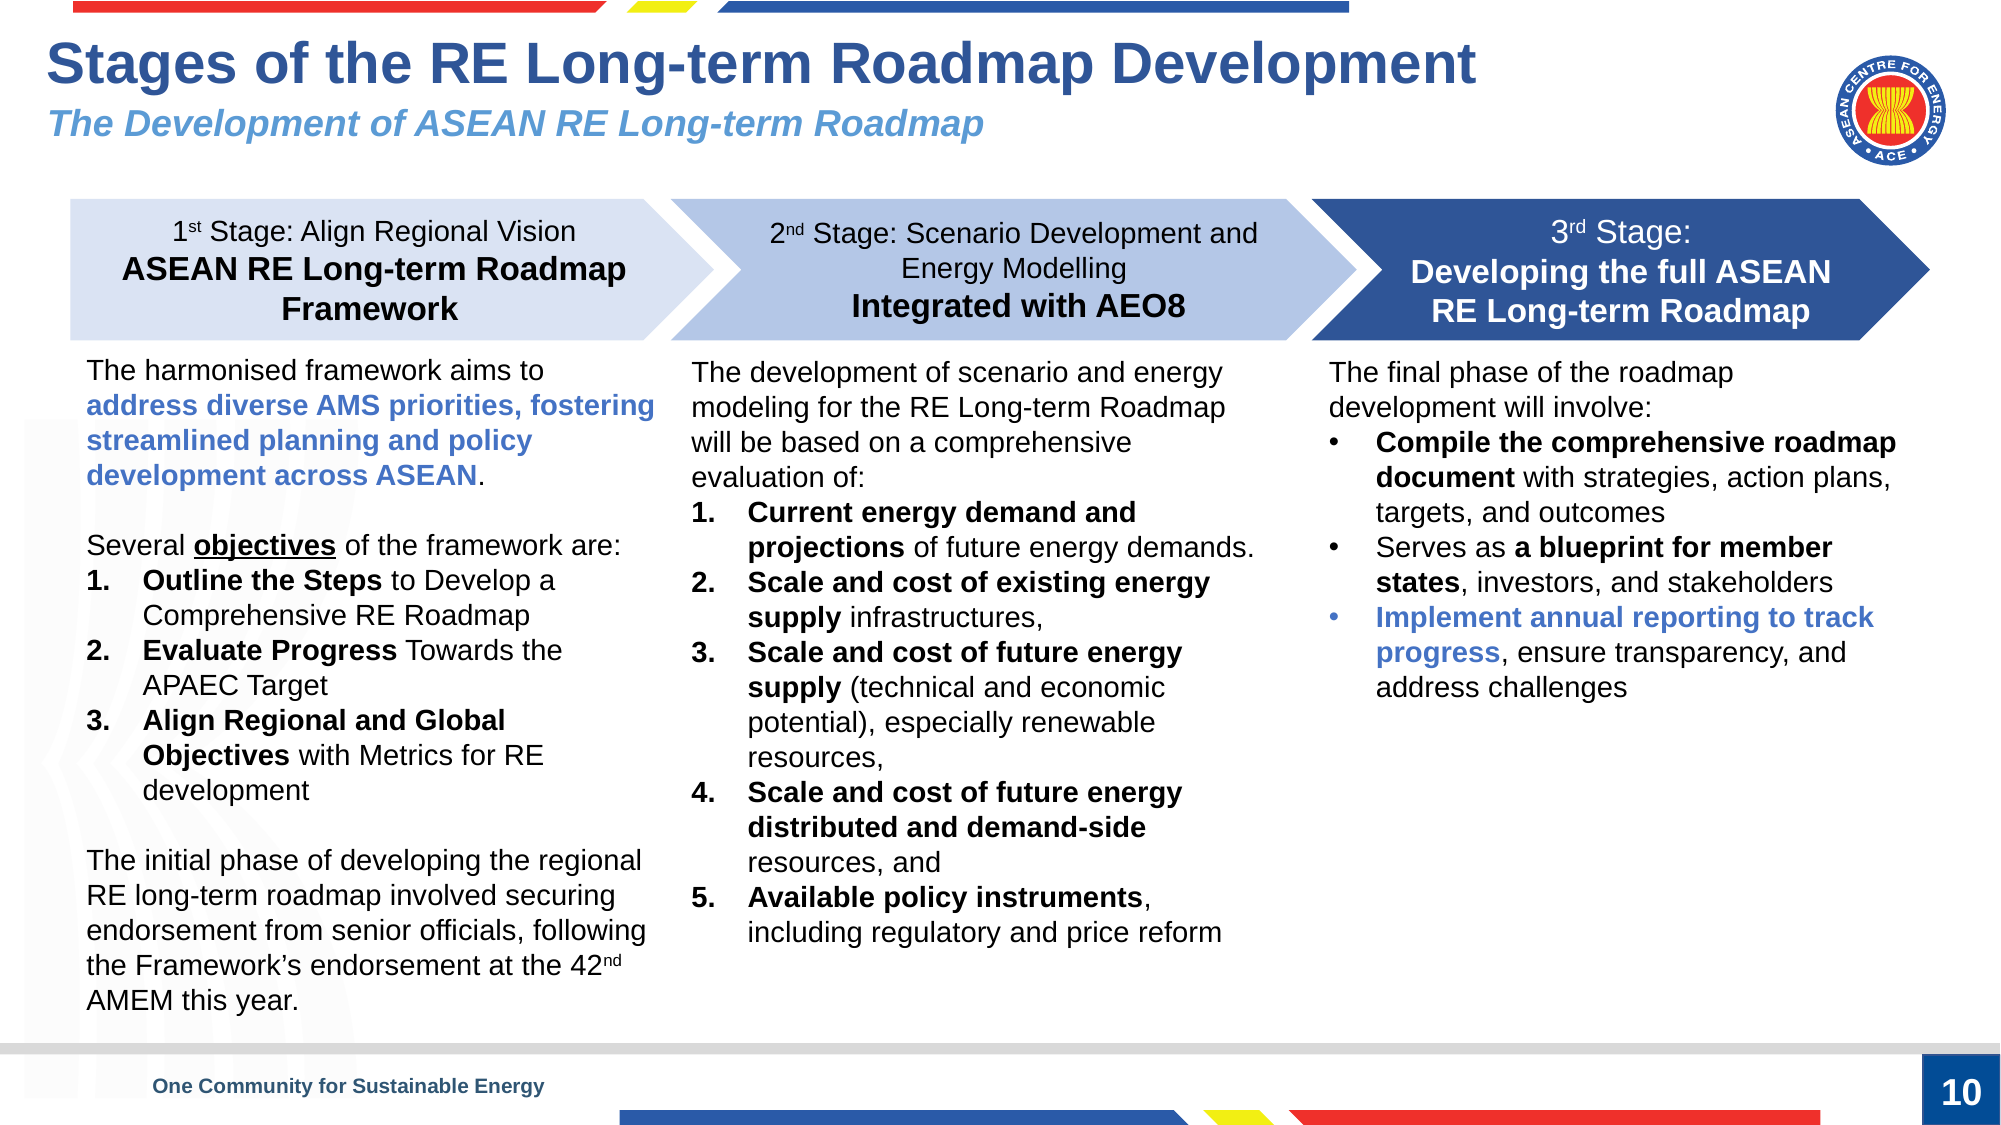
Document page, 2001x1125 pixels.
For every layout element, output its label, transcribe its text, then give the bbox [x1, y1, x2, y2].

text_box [32, 17, 1924, 153]
text_box The final phase of the roadmap development will involve: Compile the comprehensive roadmap document with strategies, action plans, targets, and outcomes Serves as a blueprint for member states, investors, and stakeholders Implement annual reporting to track progress, ensure transparency, and address challenges [1314, 346, 1916, 711]
text_box The harmonised framework aims to address diverse AMS priorities, fostering streamlined planning and policy development across ASEAN. Several objectives of the framework are: Outline the Steps to Develop a Comprehensive RE Roadmap Evaluate Progress Towards the APAEC Target Align Regional and Global Objectives with Metrics for RE development The initial phase of developing the regional RE long-term roadmap involved securing endorsement from senior officials, following the Framework’s endorsement at the 42nd AMEM this year. [71, 344, 674, 1024]
text_box 1st Stage: Align Regional Vision ASEAN RE Long-term Roadmap Framework [70, 198, 714, 341]
text_box 3rd Stage: Developing the full ASEAN RE Long-term Roadmap [1311, 198, 1930, 341]
text_box 2nd Stage: Scenario Development and Energy Modelling Integrated with AEO8 [670, 198, 1357, 341]
text_box The development of scenario and energy modeling for the RE Long-term Roadmap will be based on a comprehensive evaluation of: Current energy demand and projections of future energy demands. Scale and cost of existing energy supply infrastructures, Scale and cost of future energy supply (technical and economic potential), especially renewable resources, Scale and cost of future energy distributed and demand-side resources, and Available policy instruments, including regulatory and price reform [676, 346, 1279, 991]
